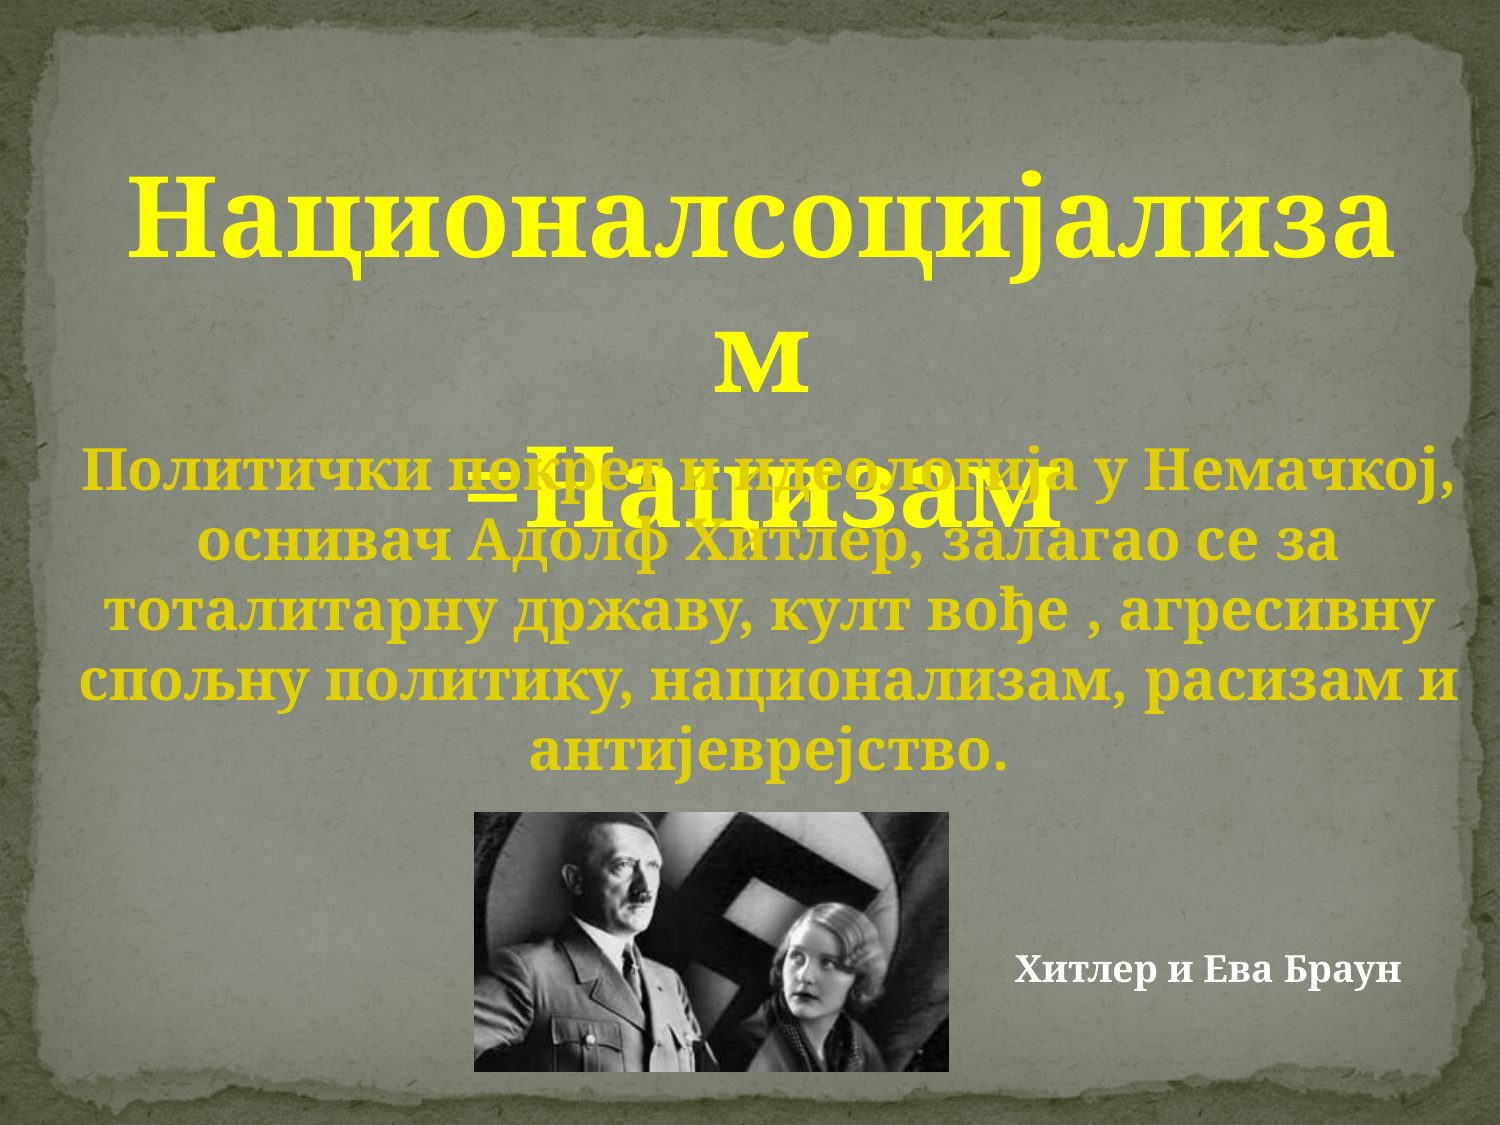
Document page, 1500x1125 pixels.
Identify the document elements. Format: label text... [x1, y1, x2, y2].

text_box Хитлер и Ева Браун [999, 937, 1450, 1043]
picture [474, 812, 949, 1072]
text_box Политички покрет и идеологија у Немачкој, оснивач Адолф Хитлер, залагао се за тоталитарну државу, култ вође , агресивну спољну политику, национализам, расизам и антијеврејство. [62, 425, 1476, 790]
text_box Националсоцијализам =Нацизам [75, 137, 1450, 425]
